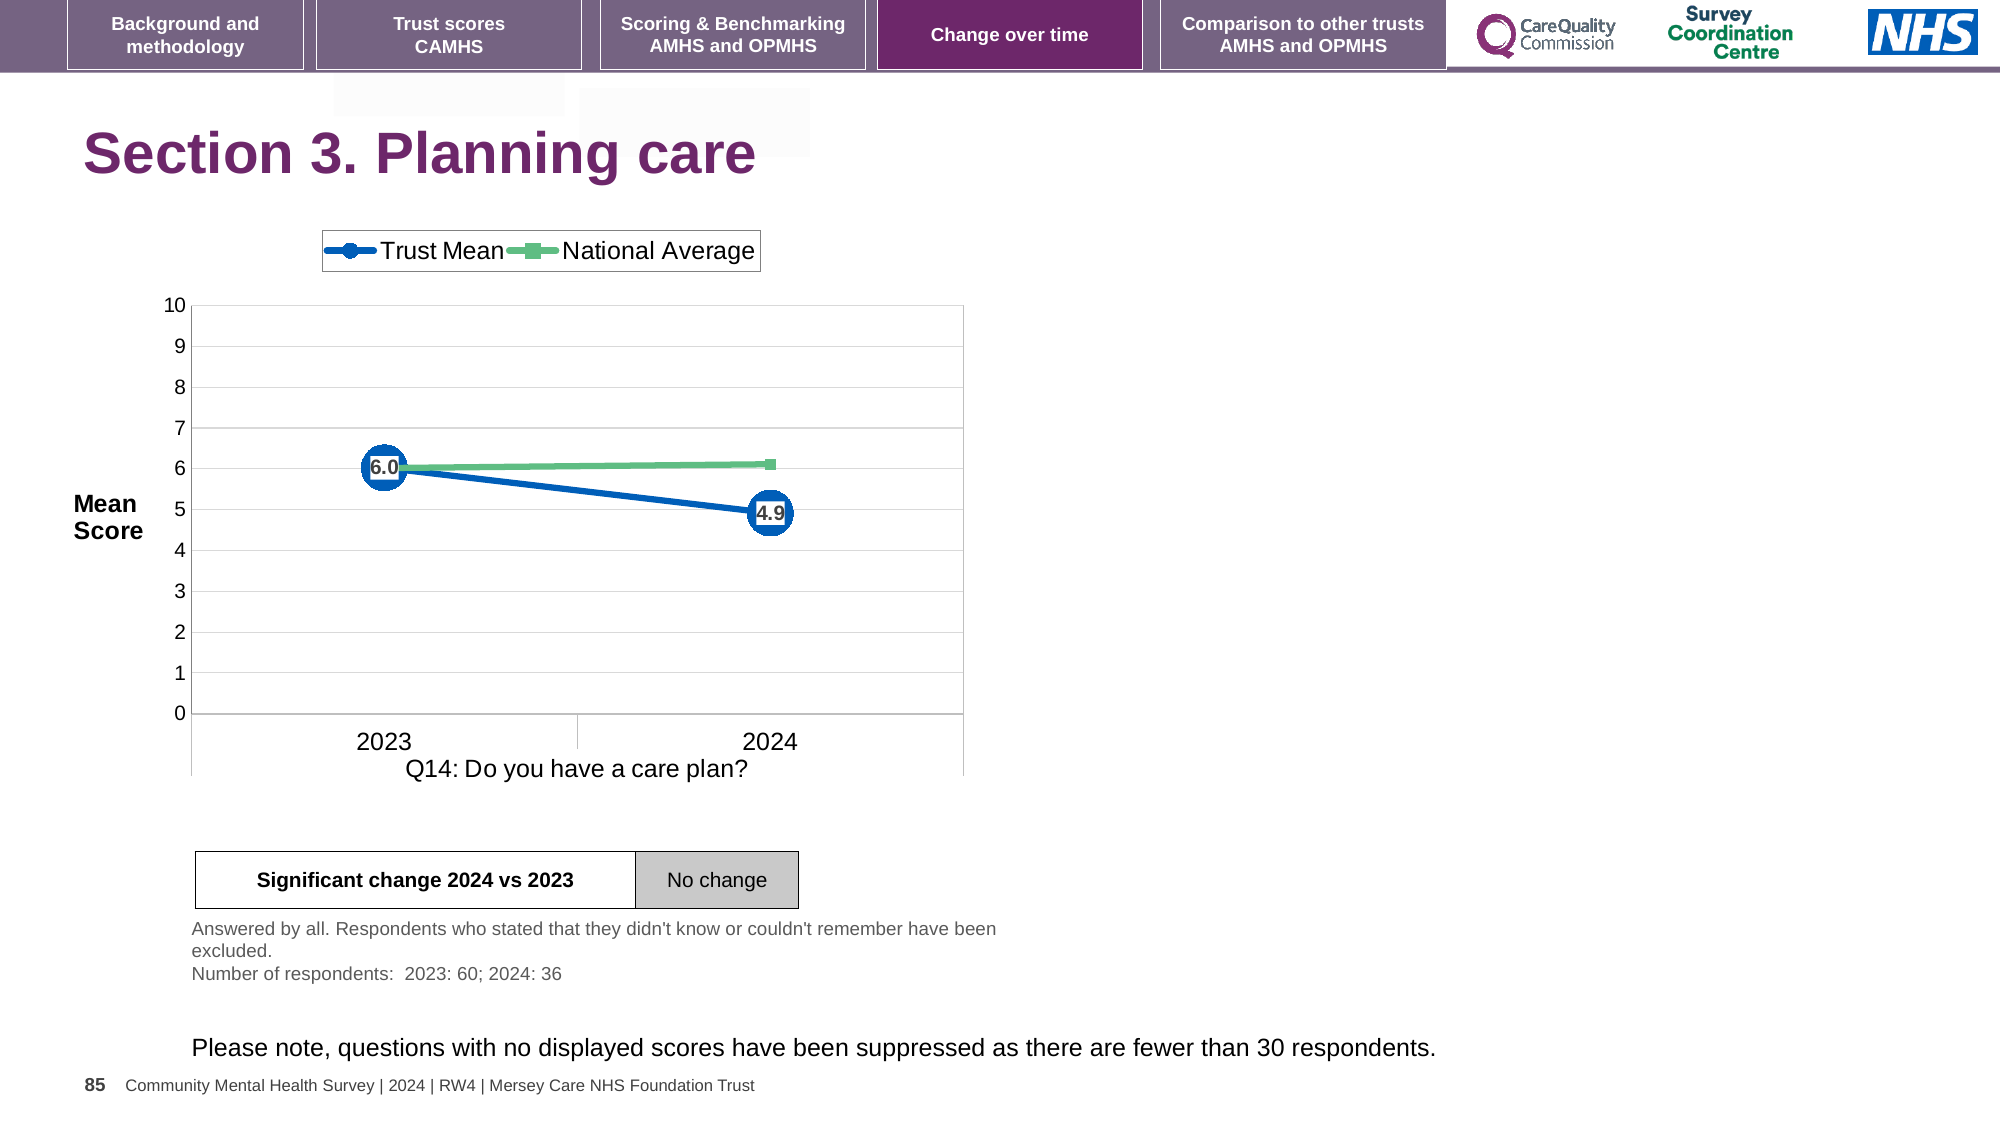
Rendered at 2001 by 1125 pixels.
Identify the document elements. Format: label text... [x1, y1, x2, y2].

text_box Please note, questions with no displayed scores have been suppressed as there are fewer than 30 respondents. [176, 1019, 1509, 1069]
text_box 85 [84, 1065, 122, 1125]
chart [68, 228, 966, 858]
text_box Answered by all. Respondents who stated that they didn't know or couldn't remember have been excluded. Number of respondents: 2023: 60; 2024: 36 [176, 908, 1053, 992]
title Section 3. Planning care [68, 100, 1942, 209]
picture [1476, 13, 1616, 59]
picture [1666, 3, 1794, 61]
table_header Significant change 2024 vs 2023 [196, 858, 635, 908]
picture [1868, 9, 1978, 55]
table_header No change [636, 858, 798, 908]
